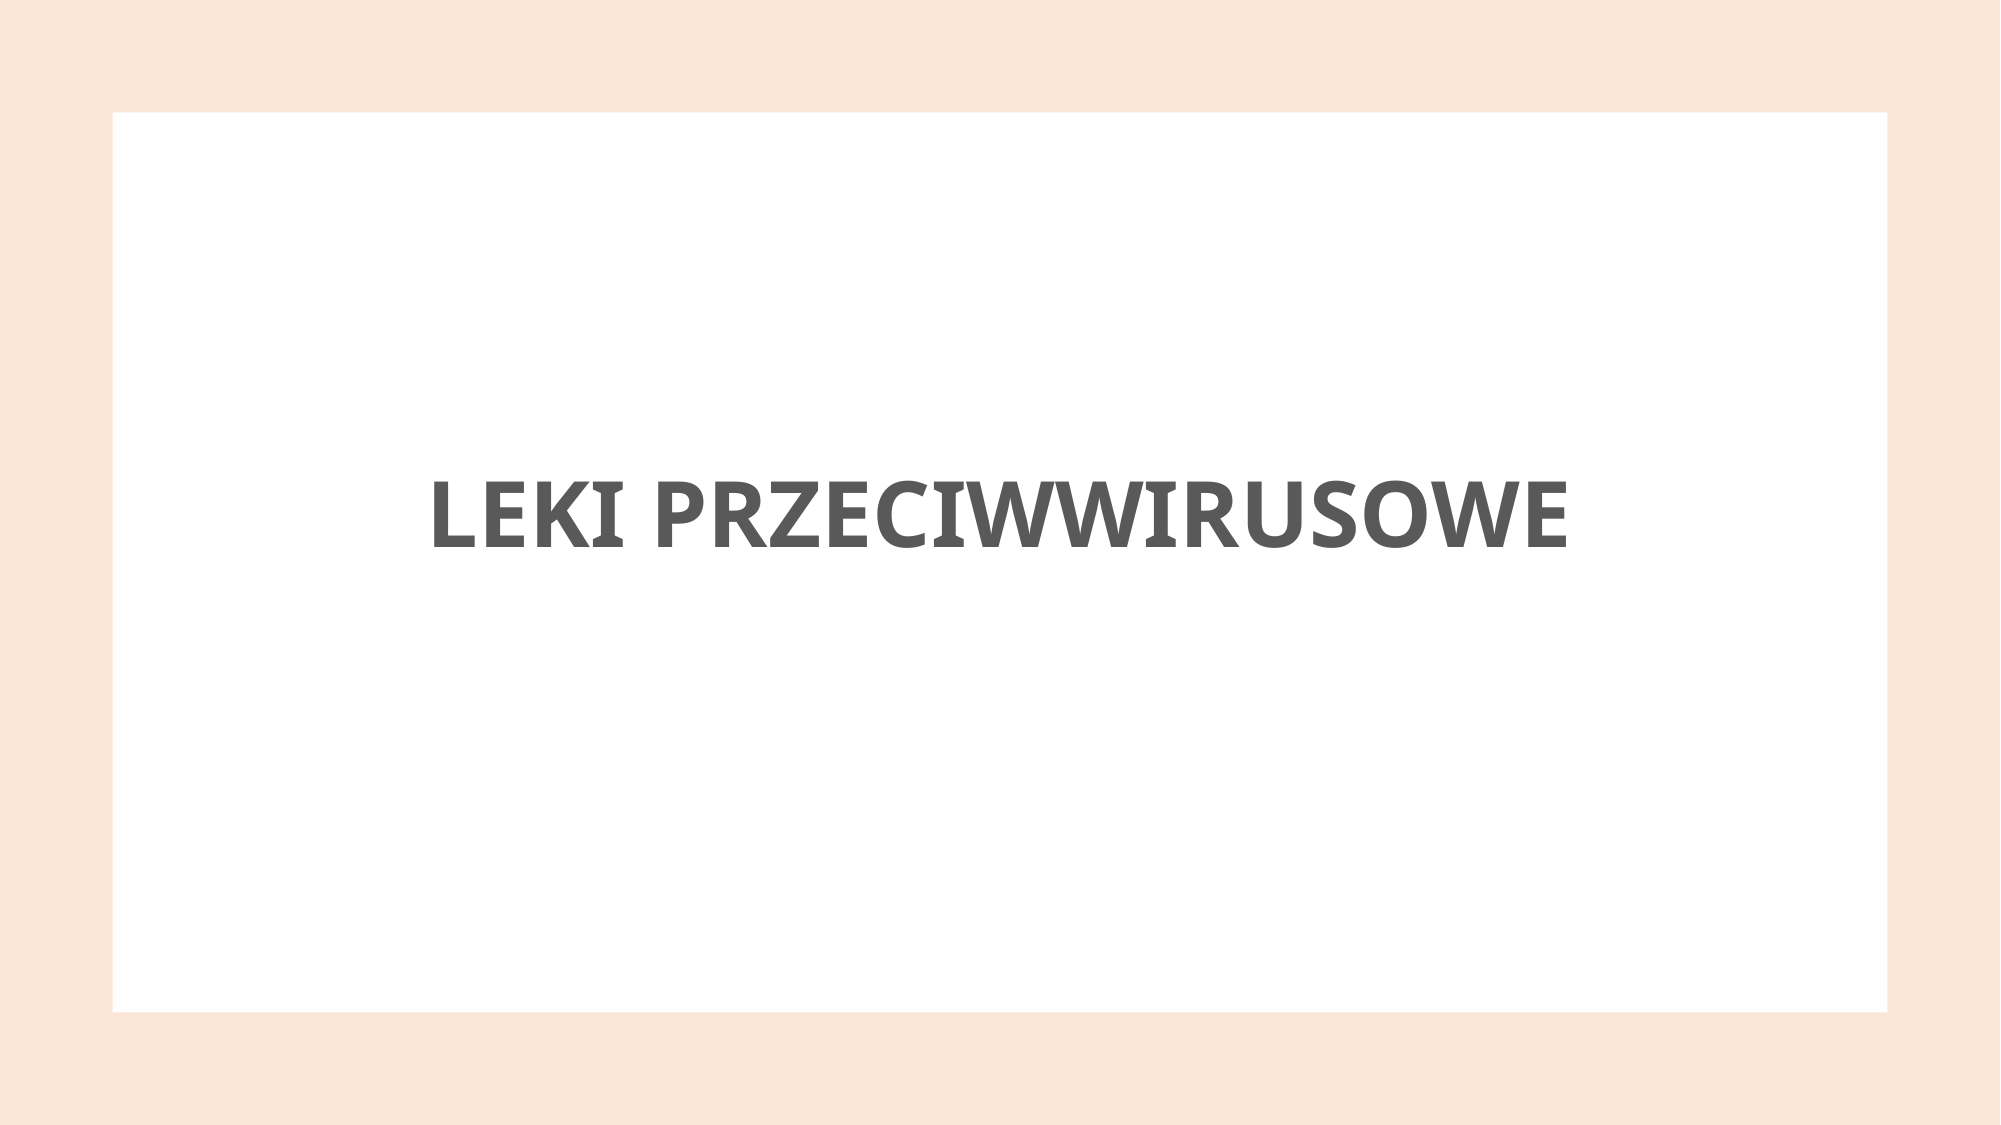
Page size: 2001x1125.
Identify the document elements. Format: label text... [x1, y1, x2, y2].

text_box LEKI PRZECIWWIRUSOWE [297, 390, 1703, 576]
text_box [0, 0, 2000, 1125]
text_box [111, 111, 1888, 1013]
